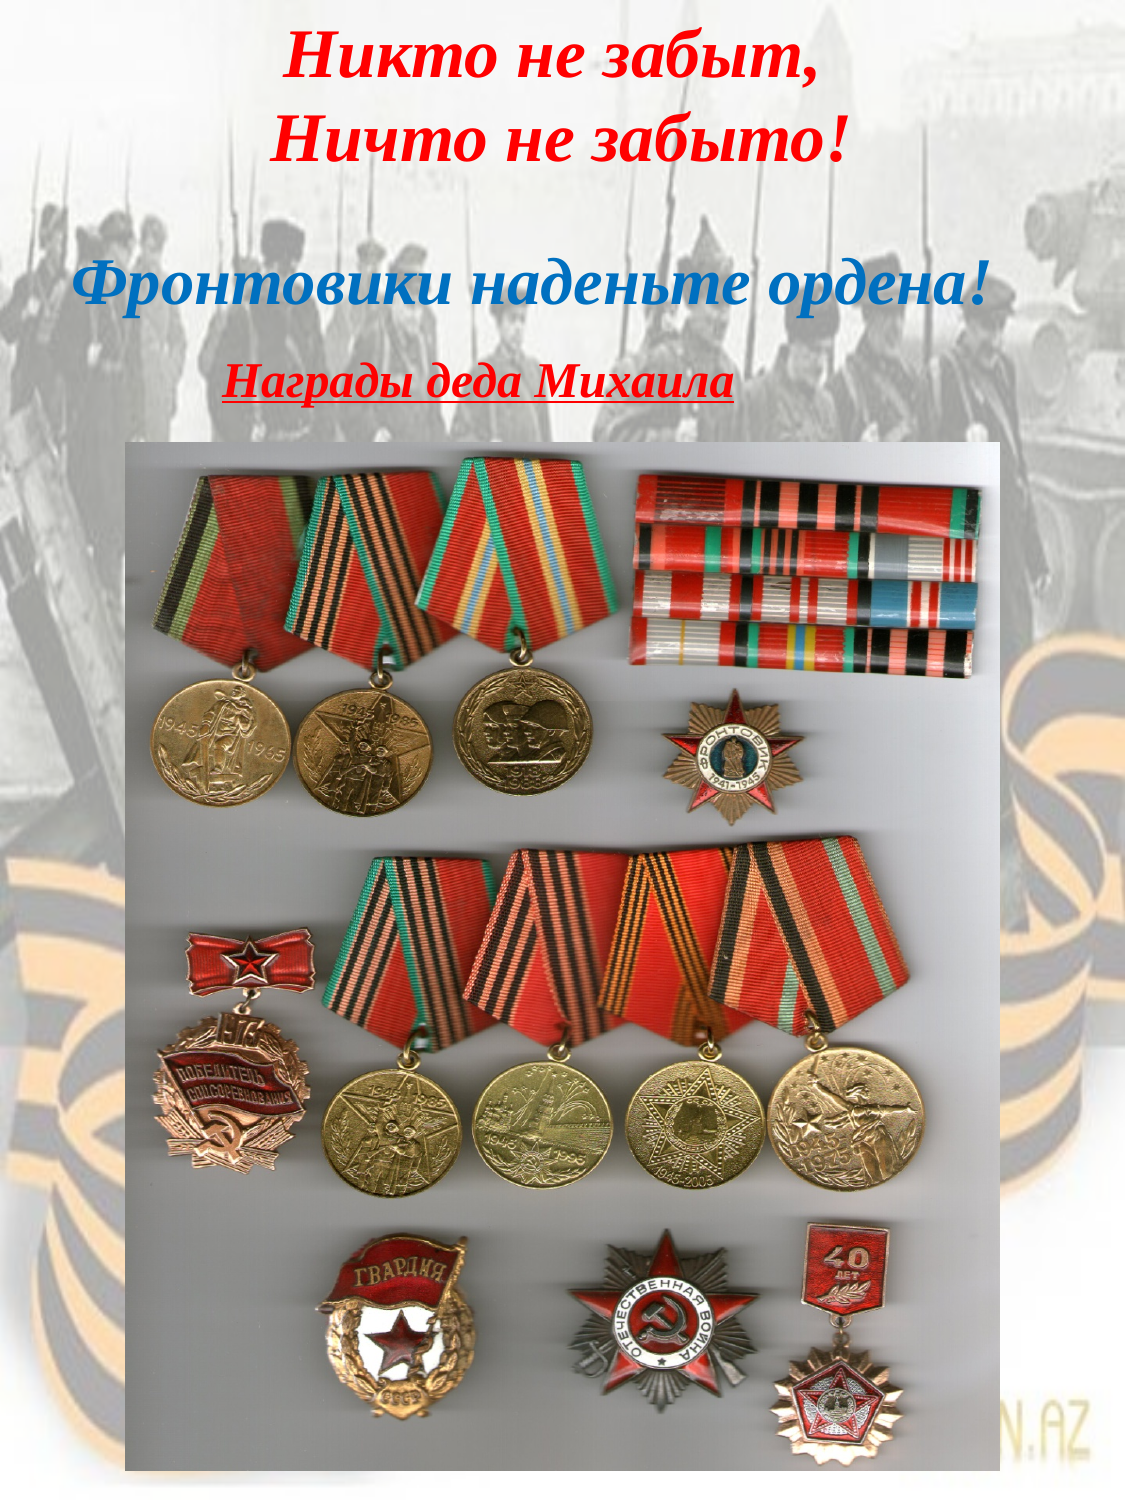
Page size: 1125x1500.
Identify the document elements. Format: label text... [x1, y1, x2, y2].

picture [125, 442, 1000, 1471]
title Никто не забыт, Ничто не забыто! [56, 0, 1069, 183]
list Фронтовики наденьте ордена! Награды деда Михаила [56, 230, 1069, 431]
